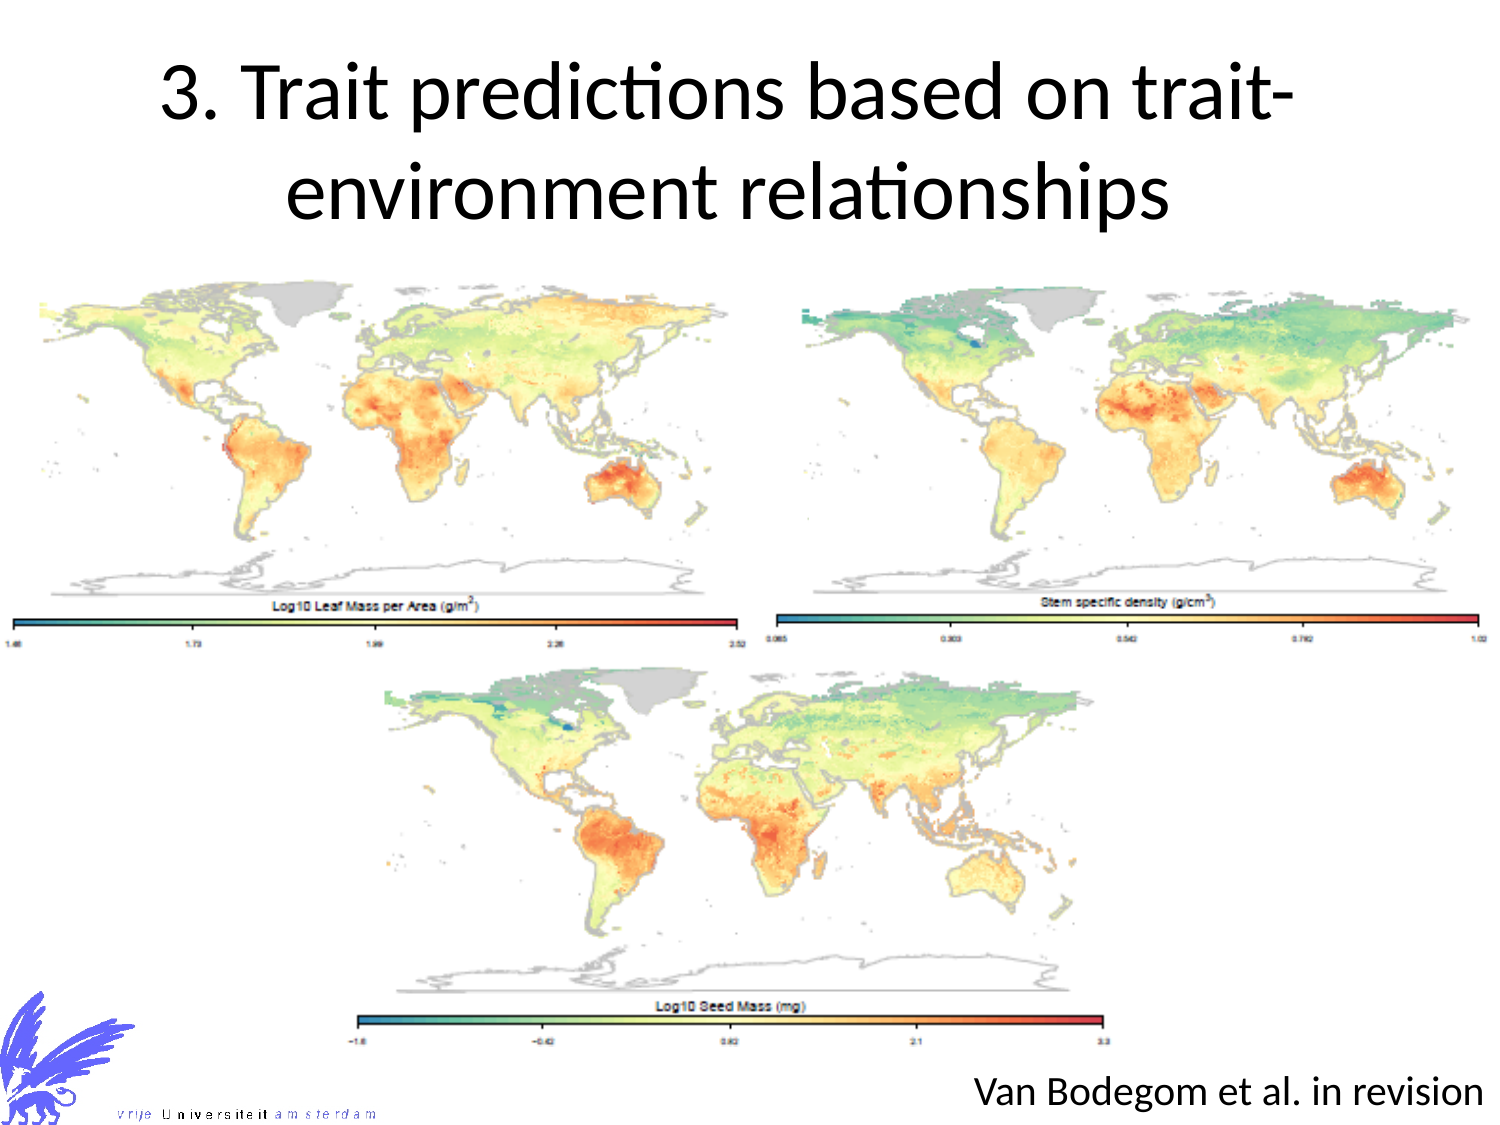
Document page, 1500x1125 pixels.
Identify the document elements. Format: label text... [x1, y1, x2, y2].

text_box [0, 266, 1500, 1047]
text_box Van Bodegom et al. in revision [471, 1056, 1500, 1125]
picture [0, 1047, 467, 1125]
title 3. Trait predictions based on trait-environment relationships [53, 0, 1404, 265]
